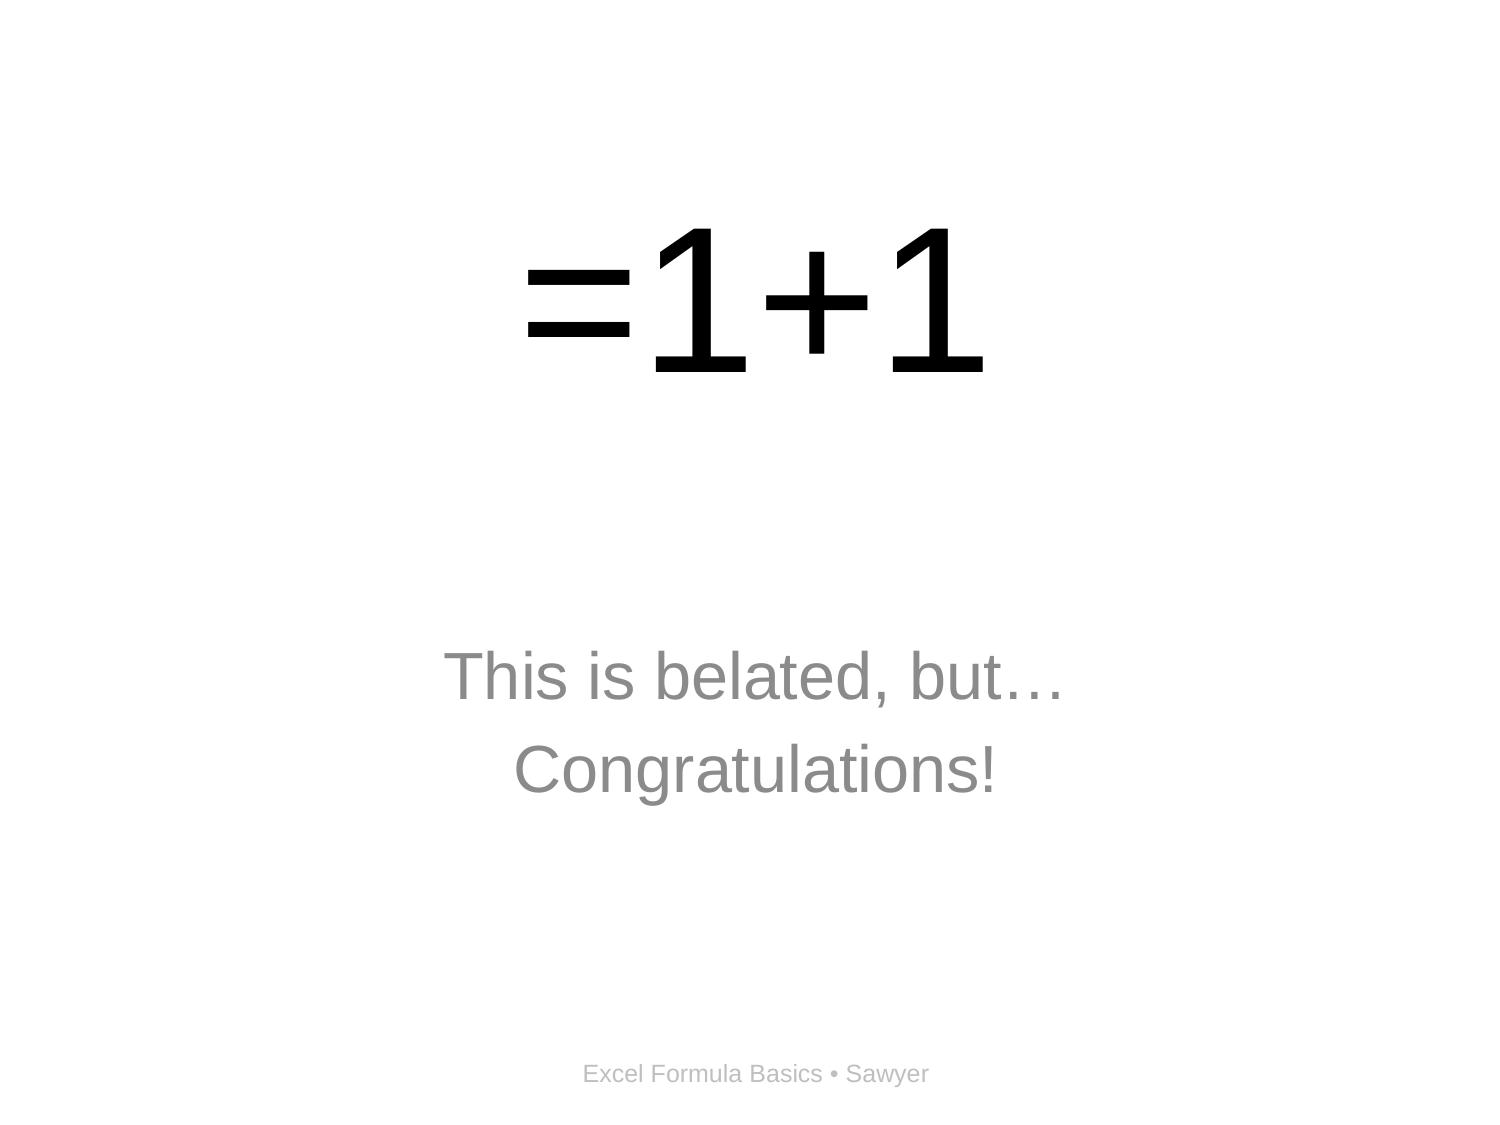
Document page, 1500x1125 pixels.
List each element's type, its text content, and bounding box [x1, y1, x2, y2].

title =1+1 [75, 50, 1438, 591]
subtitle This is belated, but… Congratulations! [75, 624, 1438, 1038]
